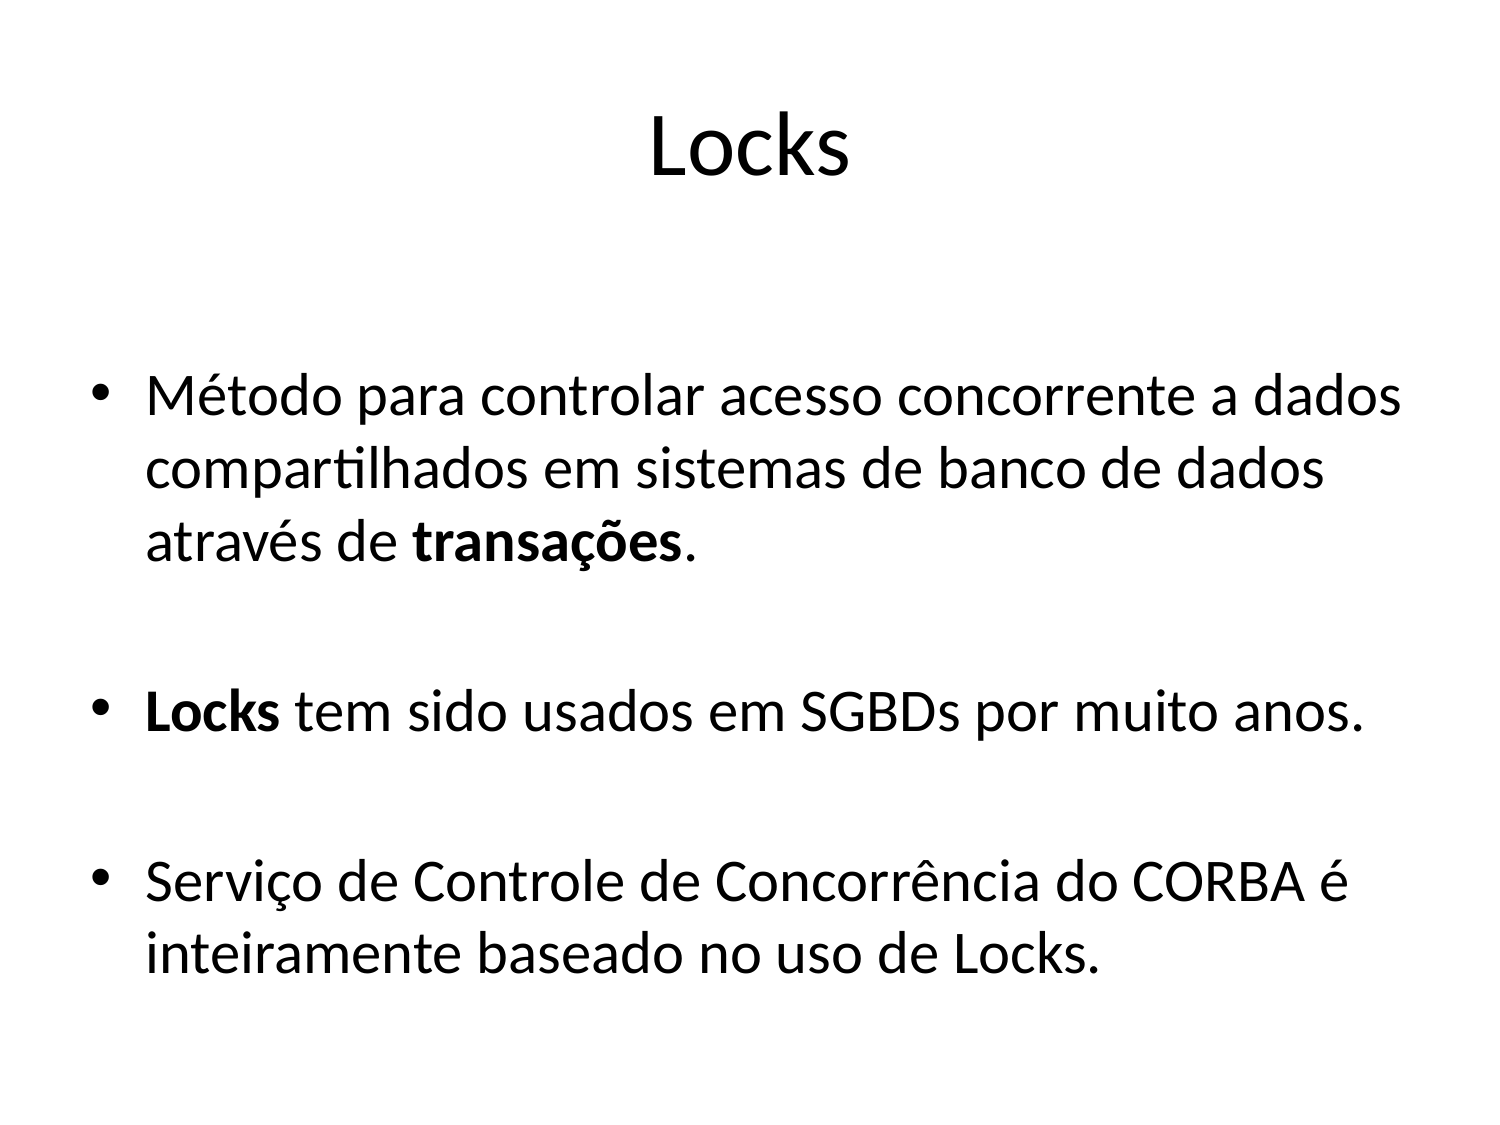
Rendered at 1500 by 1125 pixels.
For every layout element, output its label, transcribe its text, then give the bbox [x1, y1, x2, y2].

title Locks [74, 44, 1426, 233]
list Método para controlar acesso concorrente a dados compartilhados em sistemas de banco de dados através de transações. Locks tem sido usados em SGBDs por muito anos. Serviço de Controle de Concorrência do CORBA é inteiramente baseado no uso de Locks. [74, 262, 1426, 1006]
